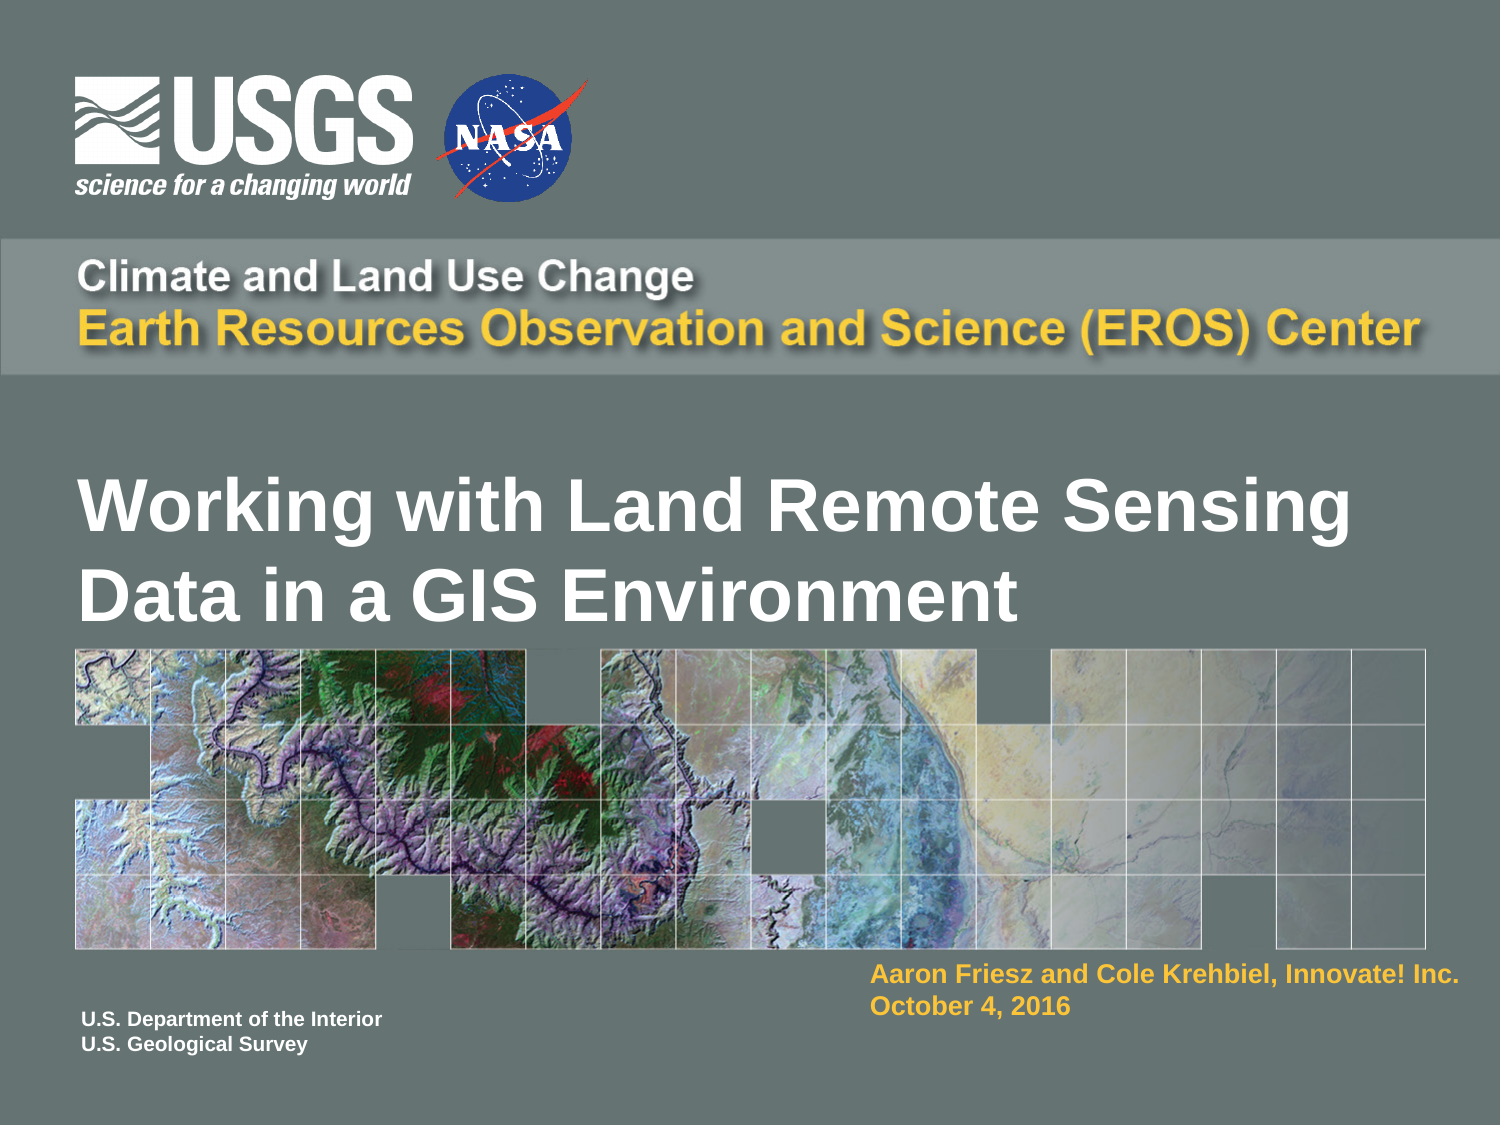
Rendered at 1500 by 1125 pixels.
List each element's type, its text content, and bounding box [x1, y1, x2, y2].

text_box Working with Land Remote Sensing Data in a GIS Environment [63, 456, 1447, 637]
text_box Aaron Friesz and Cole Krehbiel, Innovate! Inc. October 4, 2016 [854, 948, 1500, 1029]
picture [0, 0, 1500, 1125]
